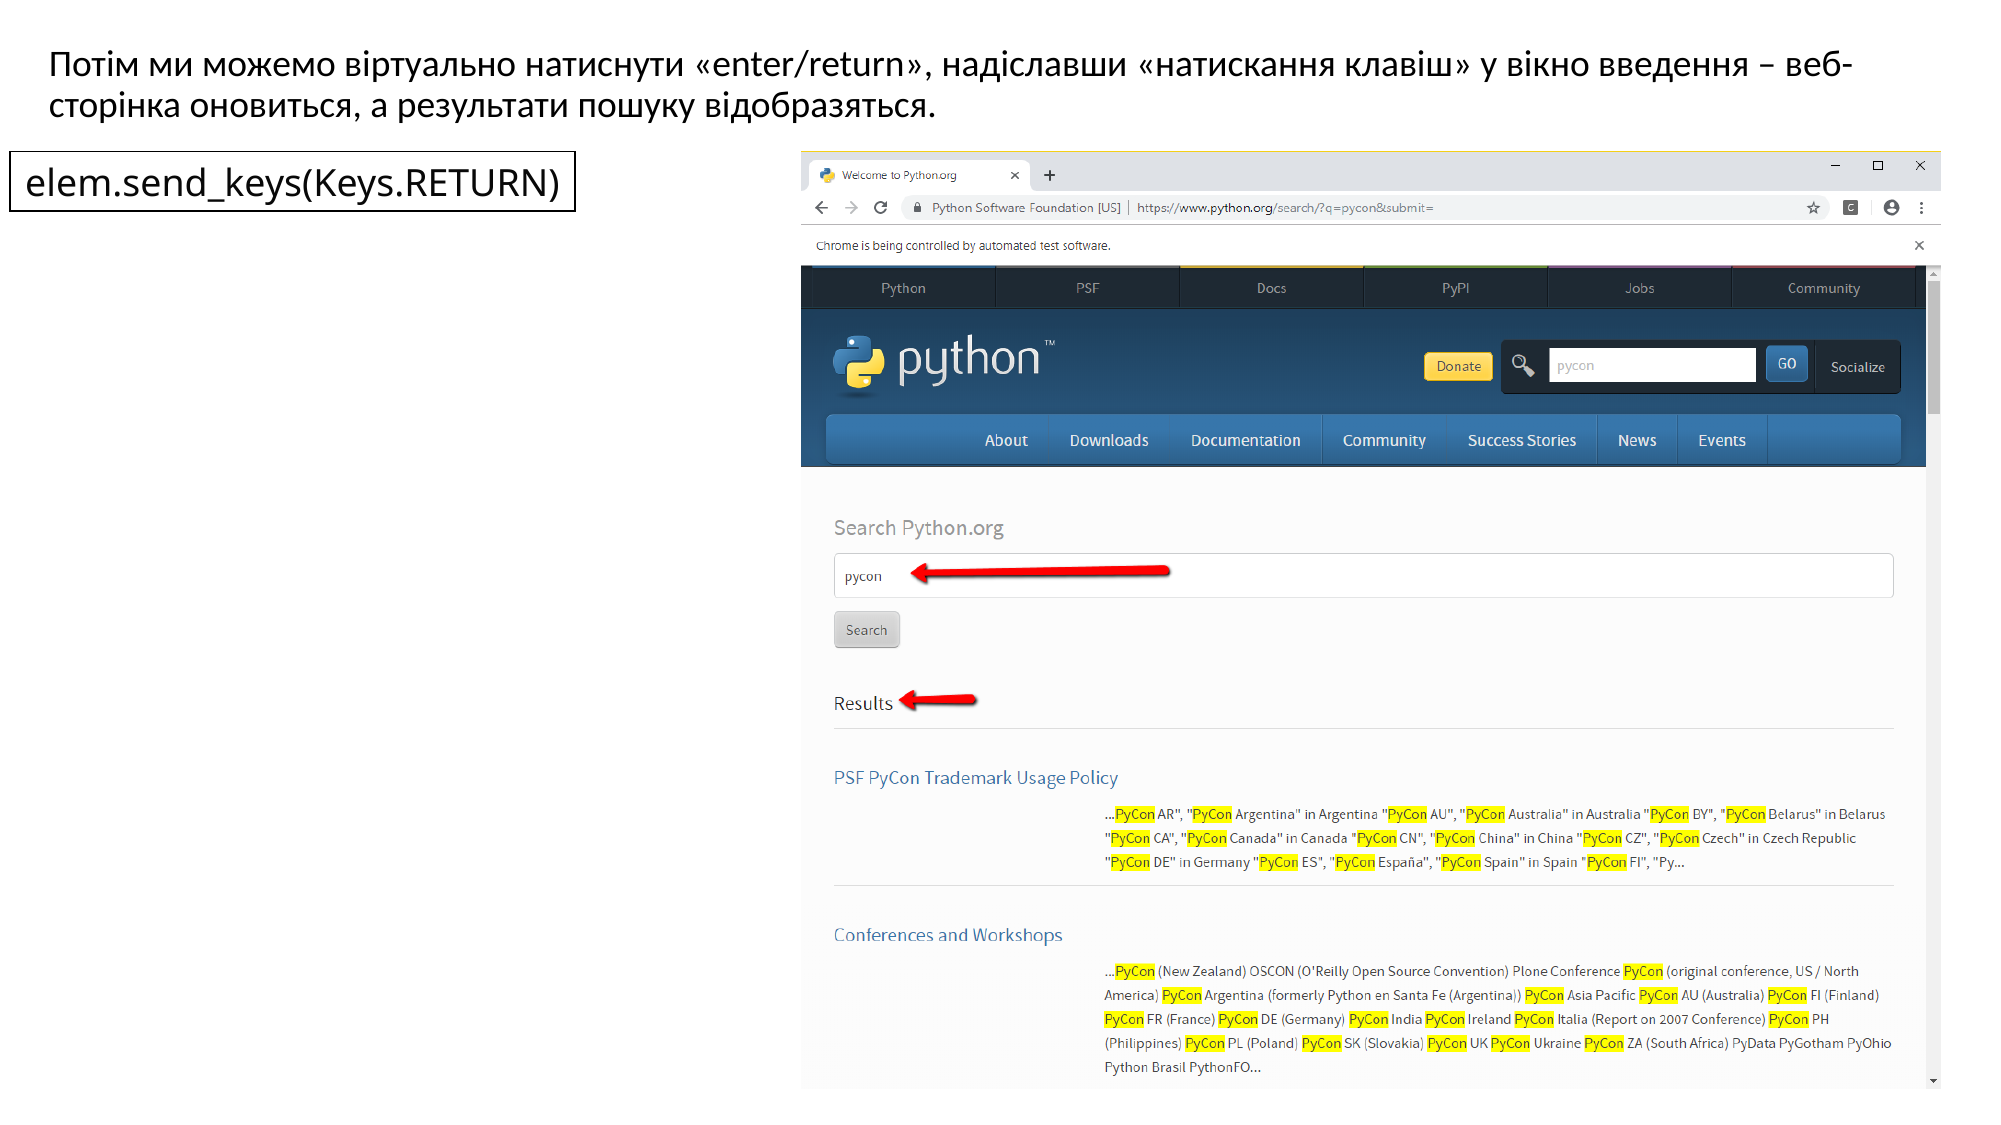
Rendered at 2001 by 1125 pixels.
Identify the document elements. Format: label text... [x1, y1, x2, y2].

picture [801, 150, 1941, 1089]
list Потім ми можемо віртуально натиснути «enter/return», надіславши «натискання клавіш» у вікно введення – веб-сторінка оновиться, а результати пошуку відобразяться. [33, 36, 1960, 1102]
text_box elem.send_keys(Keys.RETURN) [10, 151, 575, 212]
